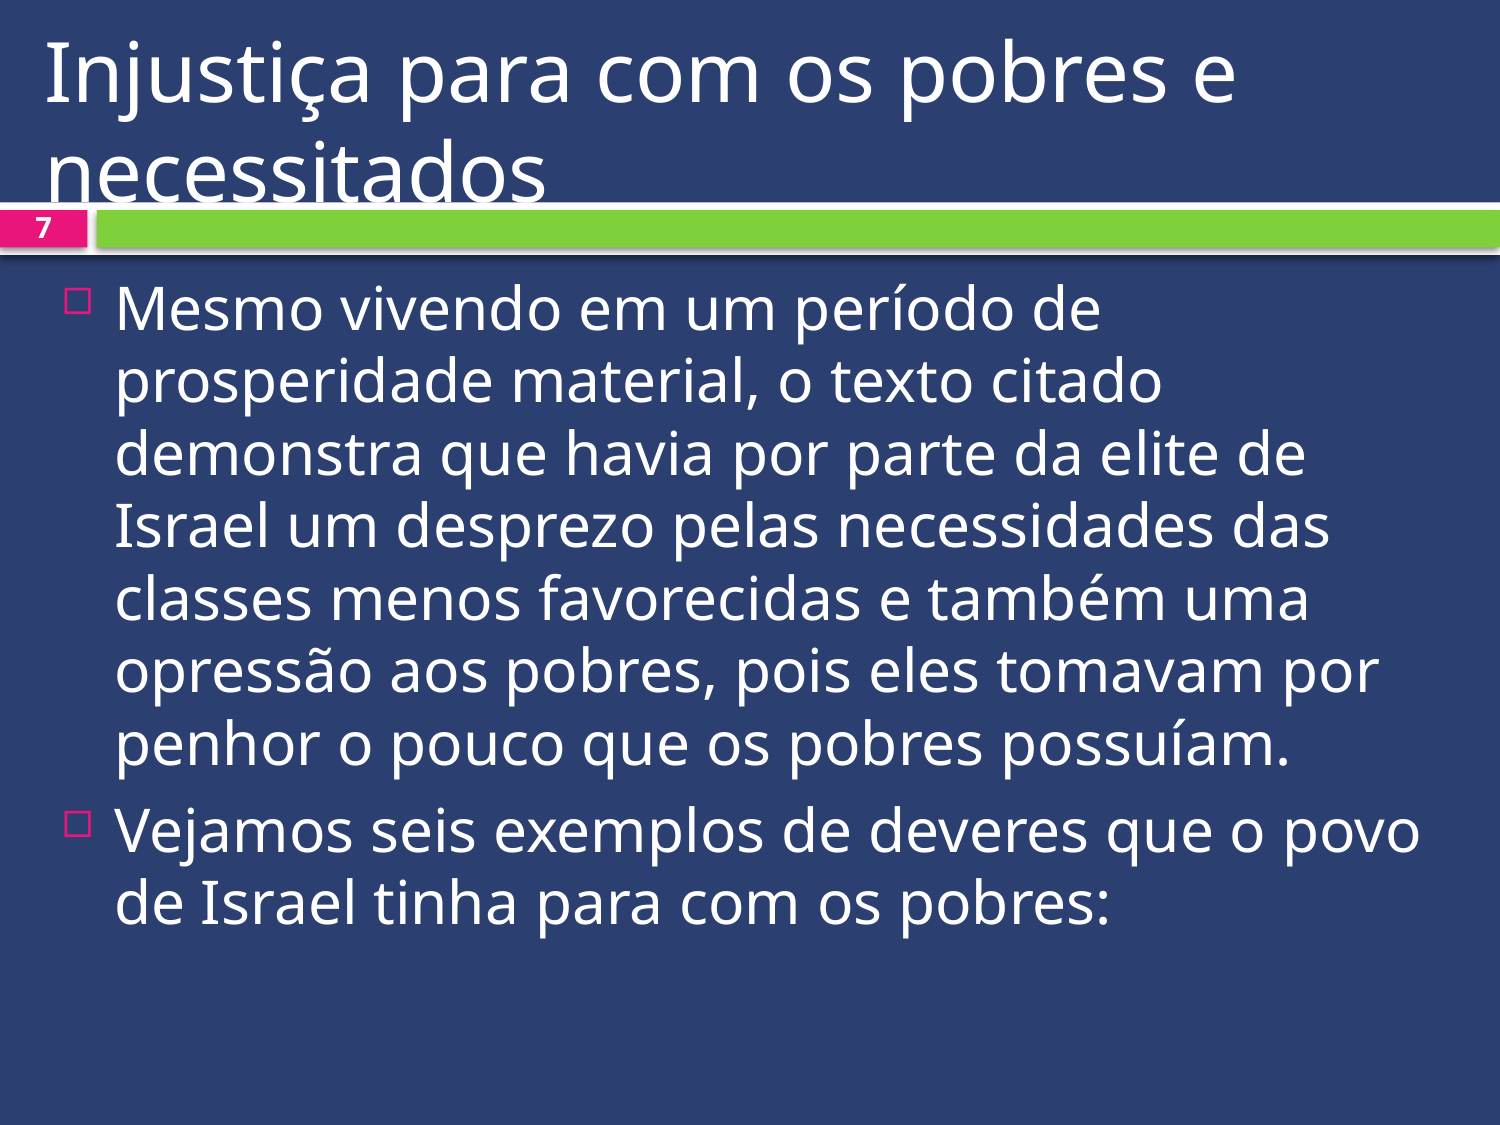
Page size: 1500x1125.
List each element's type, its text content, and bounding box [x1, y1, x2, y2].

slide_number 7 [0, 208, 88, 249]
title Injustiça para com os pobres e necessitados [29, 37, 1459, 200]
list Mesmo vivendo em um período de prosperidade material, o texto citado demonstra que havia por parte da elite de Israel um desprezo pelas necessidades das classes menos favorecidas e também uma opressão aos pobres, pois eles tomavam por penhor o pouco que os pobres possuíam. Vejamos seis exemplos de deveres que o povo de Israel tinha para com os pobres: [46, 262, 1454, 1094]
